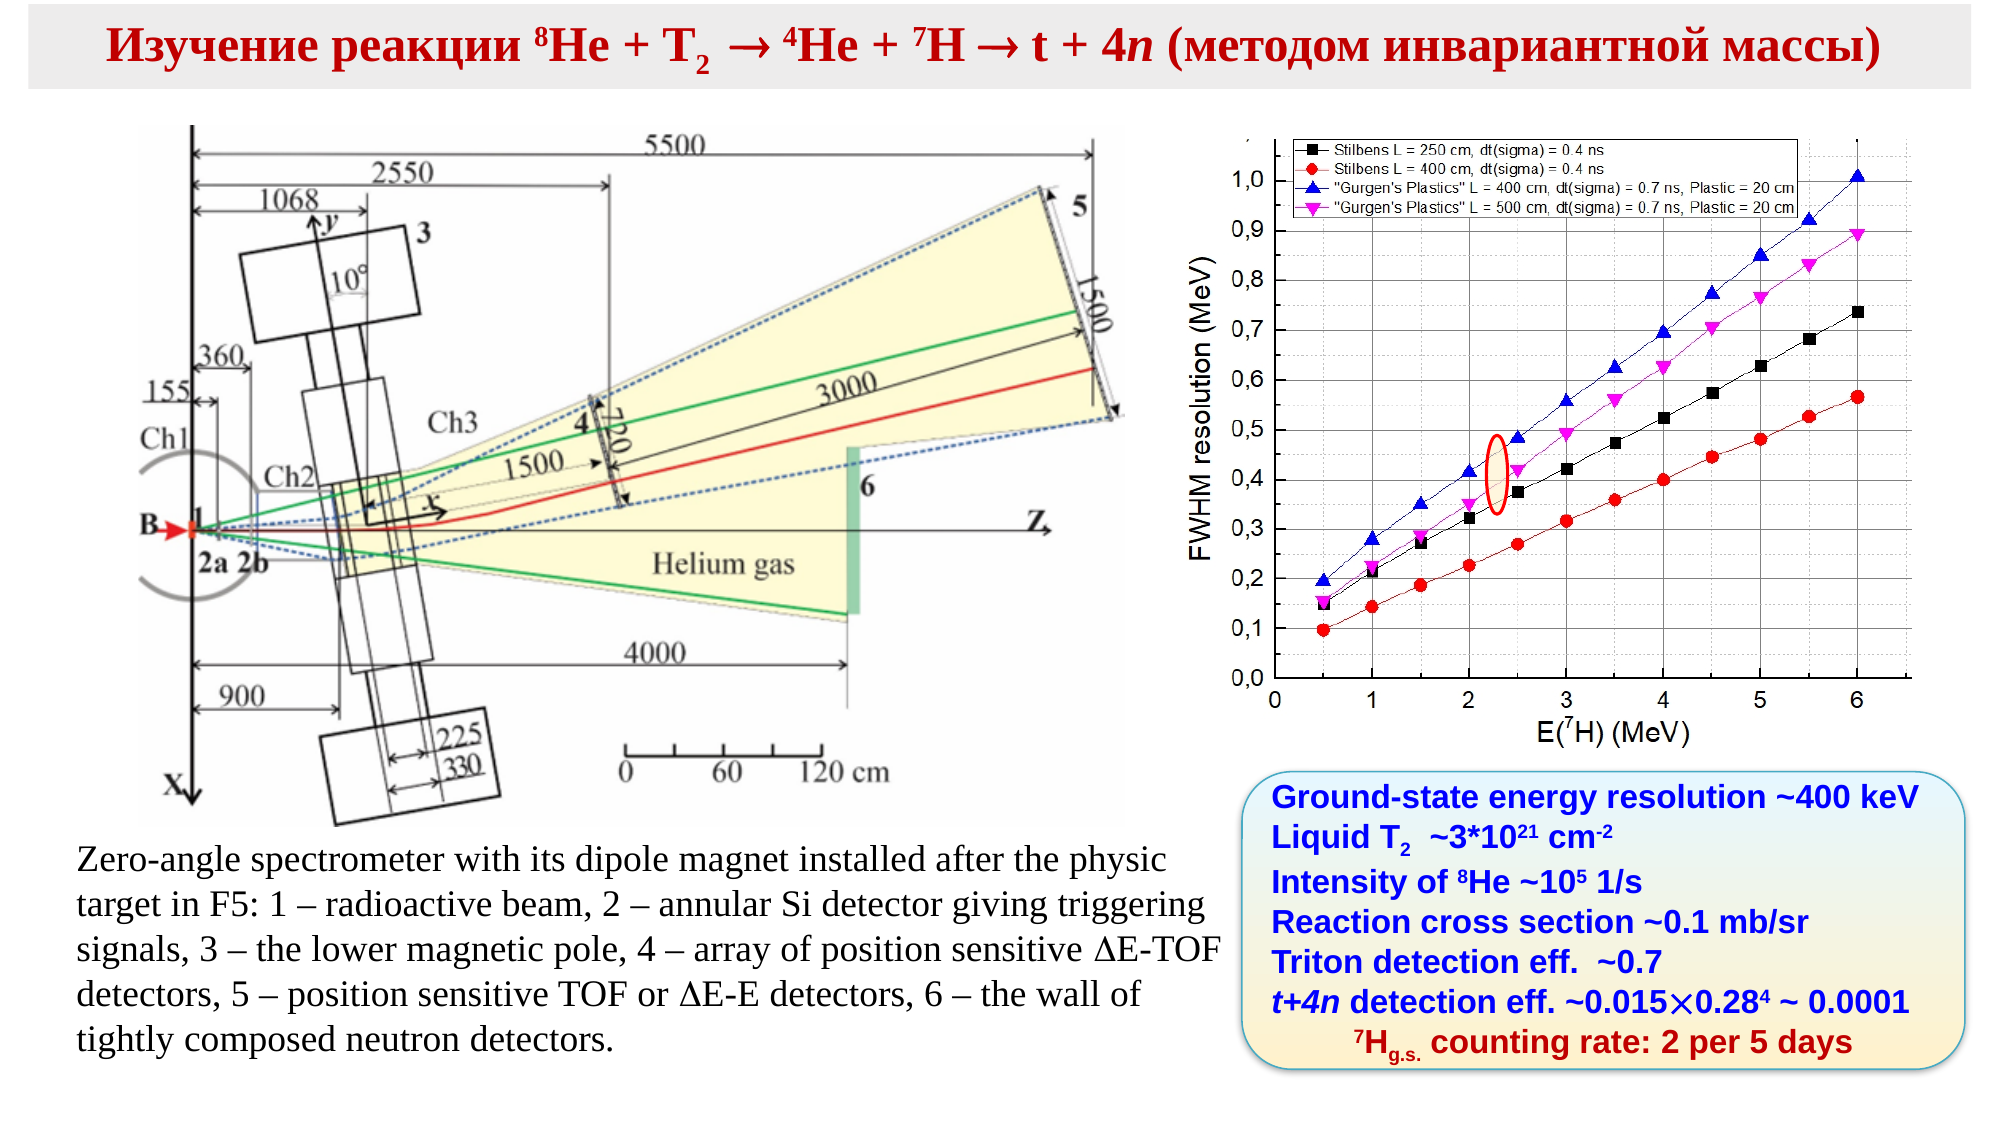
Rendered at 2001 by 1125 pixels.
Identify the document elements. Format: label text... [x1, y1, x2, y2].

picture [1186, 139, 1912, 751]
text_box Изучение реакции 8He + T2  4He + 7H  t + 4n (методом инвариантной массы) [28, 4, 1972, 89]
text_box Ground-state energy resolution ~400 keV Liquid T2 ~3*1021 cm-2 Intensity of 8He ~105 1/s Reaction cross section ~0.1 mb/sr Triton detection eff. ~0.7 t+4n detection eff. ~0.0150.284 ~ 0.0001 7Hg.s. counting rate: 2 per 5 days [1241, 770, 1966, 1071]
text_box Zero-angle spectrometer with its dipole magnet installed after the physic target in F5: 1 – radioactive beam, 2 – annular Si detector giving triggering signals, 3 – the lower magnetic pole, 4 – array of position sensitive E-TOF detectors, 5 – position sensitive TOF or E-E detectors, 6 – the wall of tightly composed neutron detectors. [61, 826, 1259, 1067]
picture [138, 125, 1125, 828]
